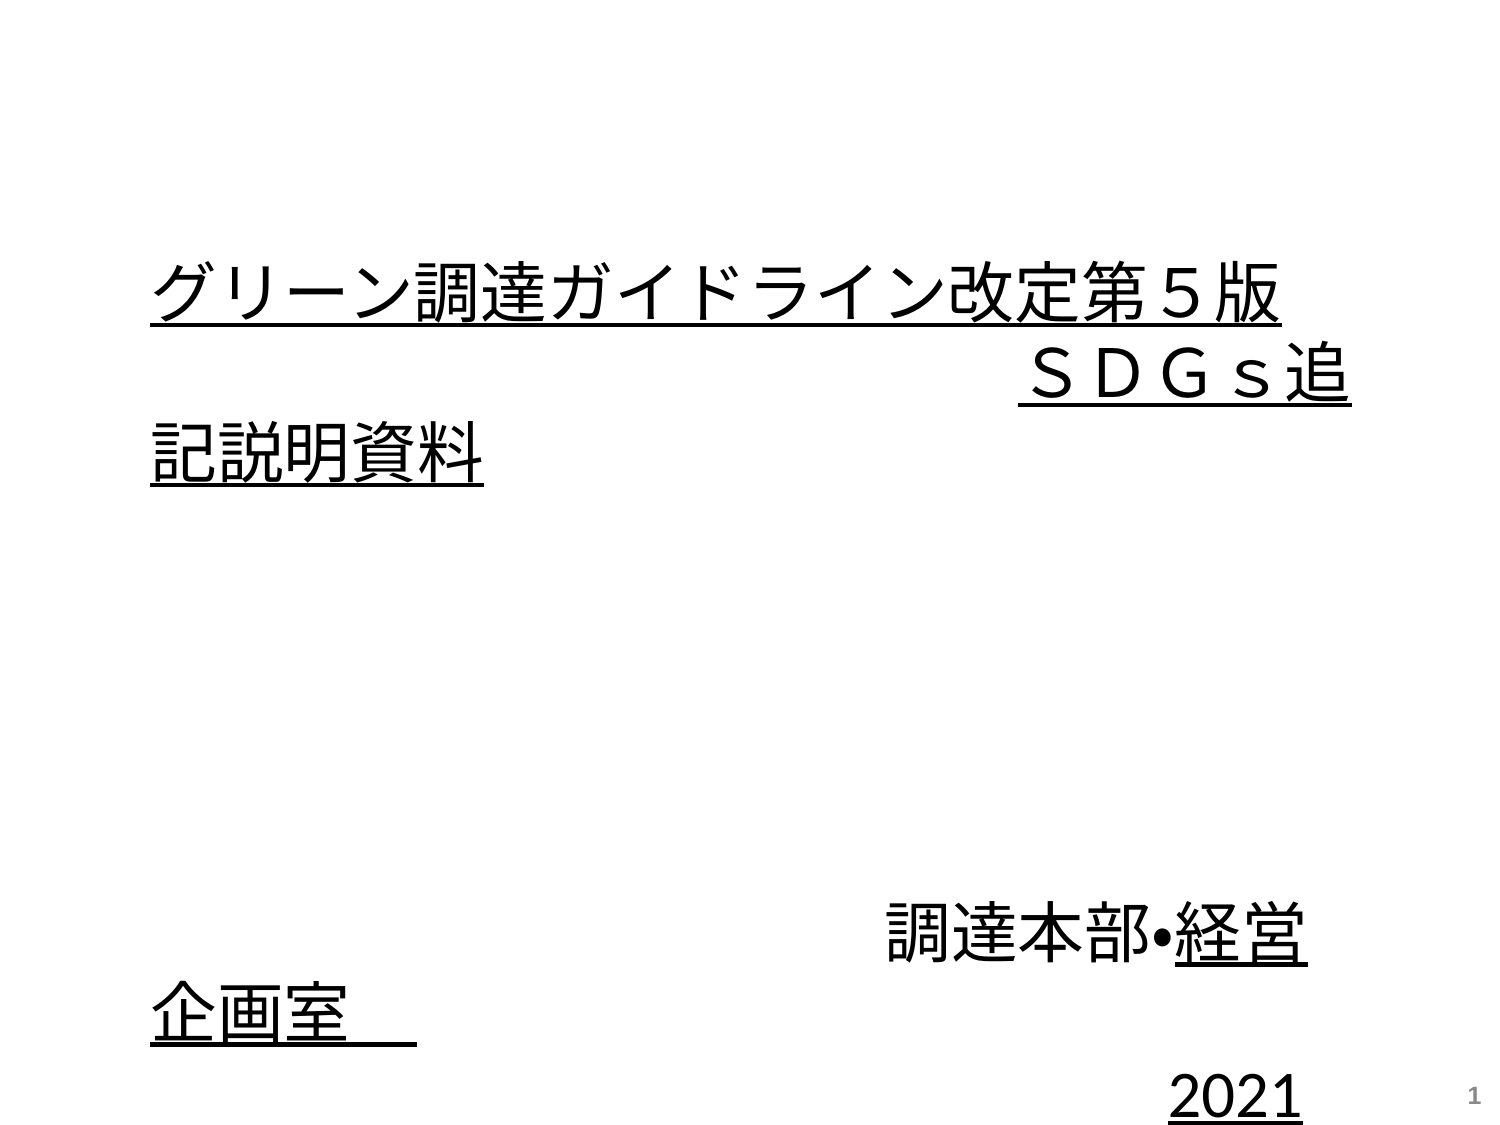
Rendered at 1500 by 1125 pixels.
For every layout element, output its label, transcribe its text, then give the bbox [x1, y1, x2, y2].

text_box グリーン調達ガイドライン改定第５版 ＳＤＧｓ追記説明資料 調達本部・経営企画室 2021年1月28日 [135, 243, 1388, 1125]
slide_number 1 [1429, 1064, 1497, 1125]
